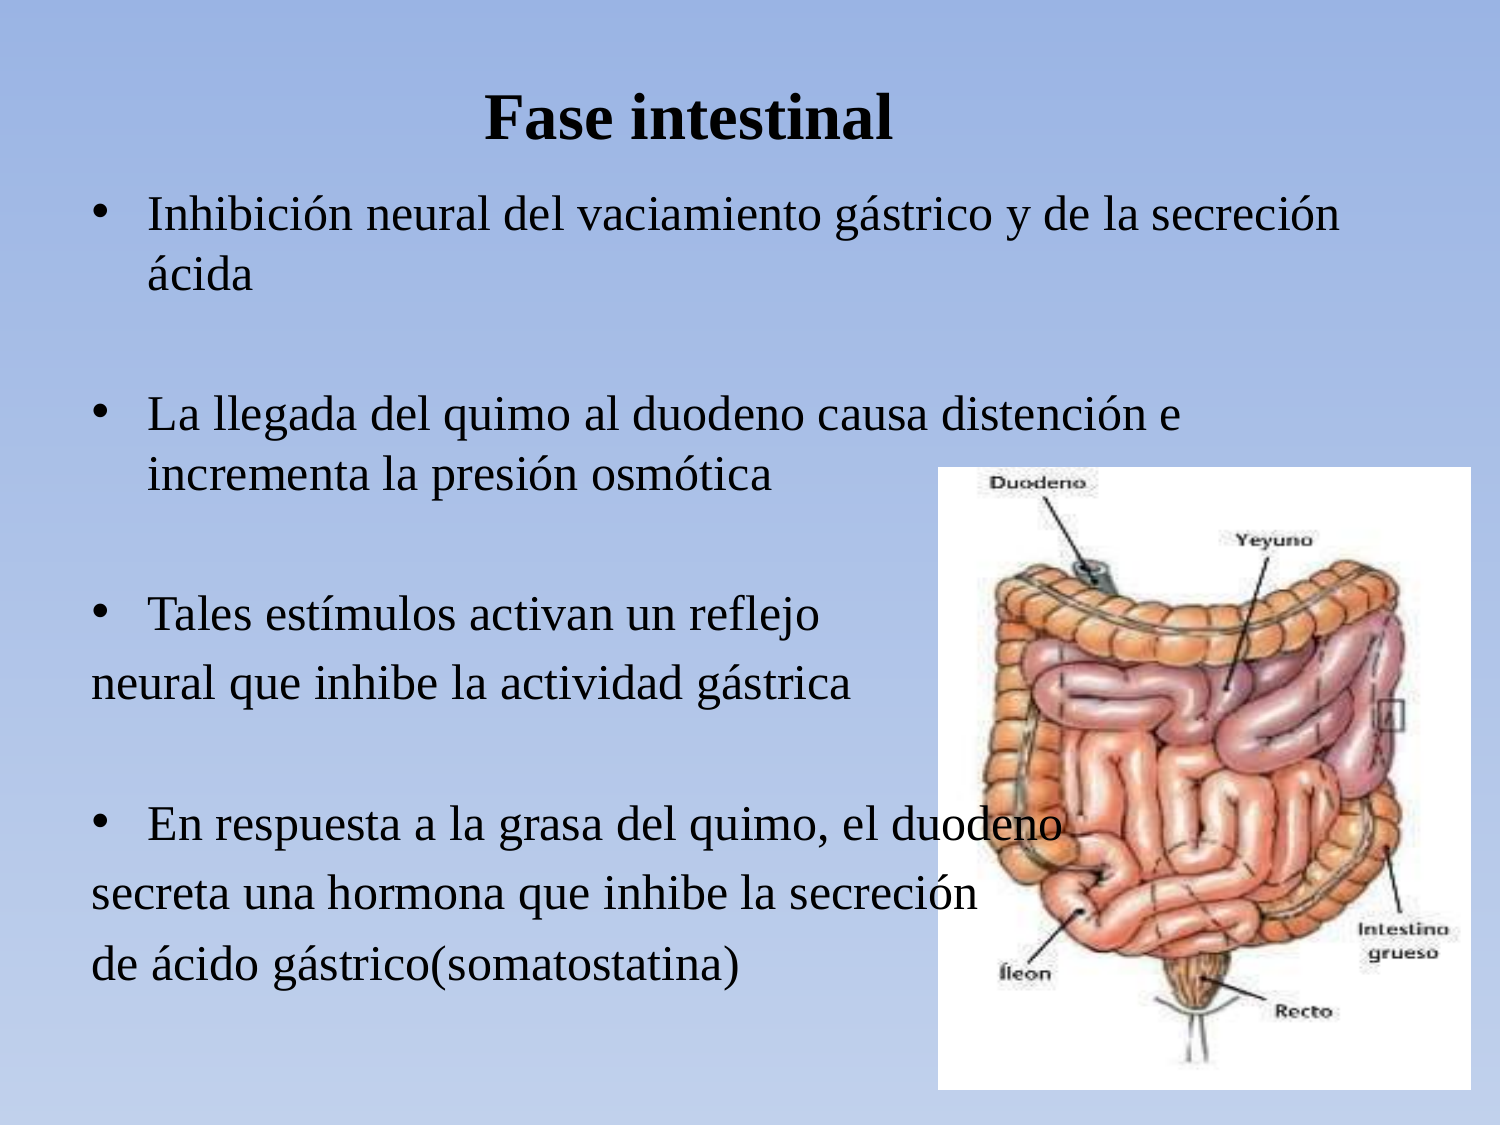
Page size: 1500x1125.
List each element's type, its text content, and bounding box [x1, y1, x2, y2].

title Fase intestinal [32, 37, 1347, 188]
picture [938, 467, 1471, 1090]
list Inhibición neural del vaciamiento gástrico y de la secreción ácida La llegada del quimo al duodeno causa distención e incrementa la presión osmótica Tales estímulos activan un reflejo neural que inhibe la actividad gástrica En respuesta a la grasa del quimo, el duodeno secreta una hormona que inhibe la secreción de ácido gástrico(somatostatina) [76, 172, 1388, 898]
